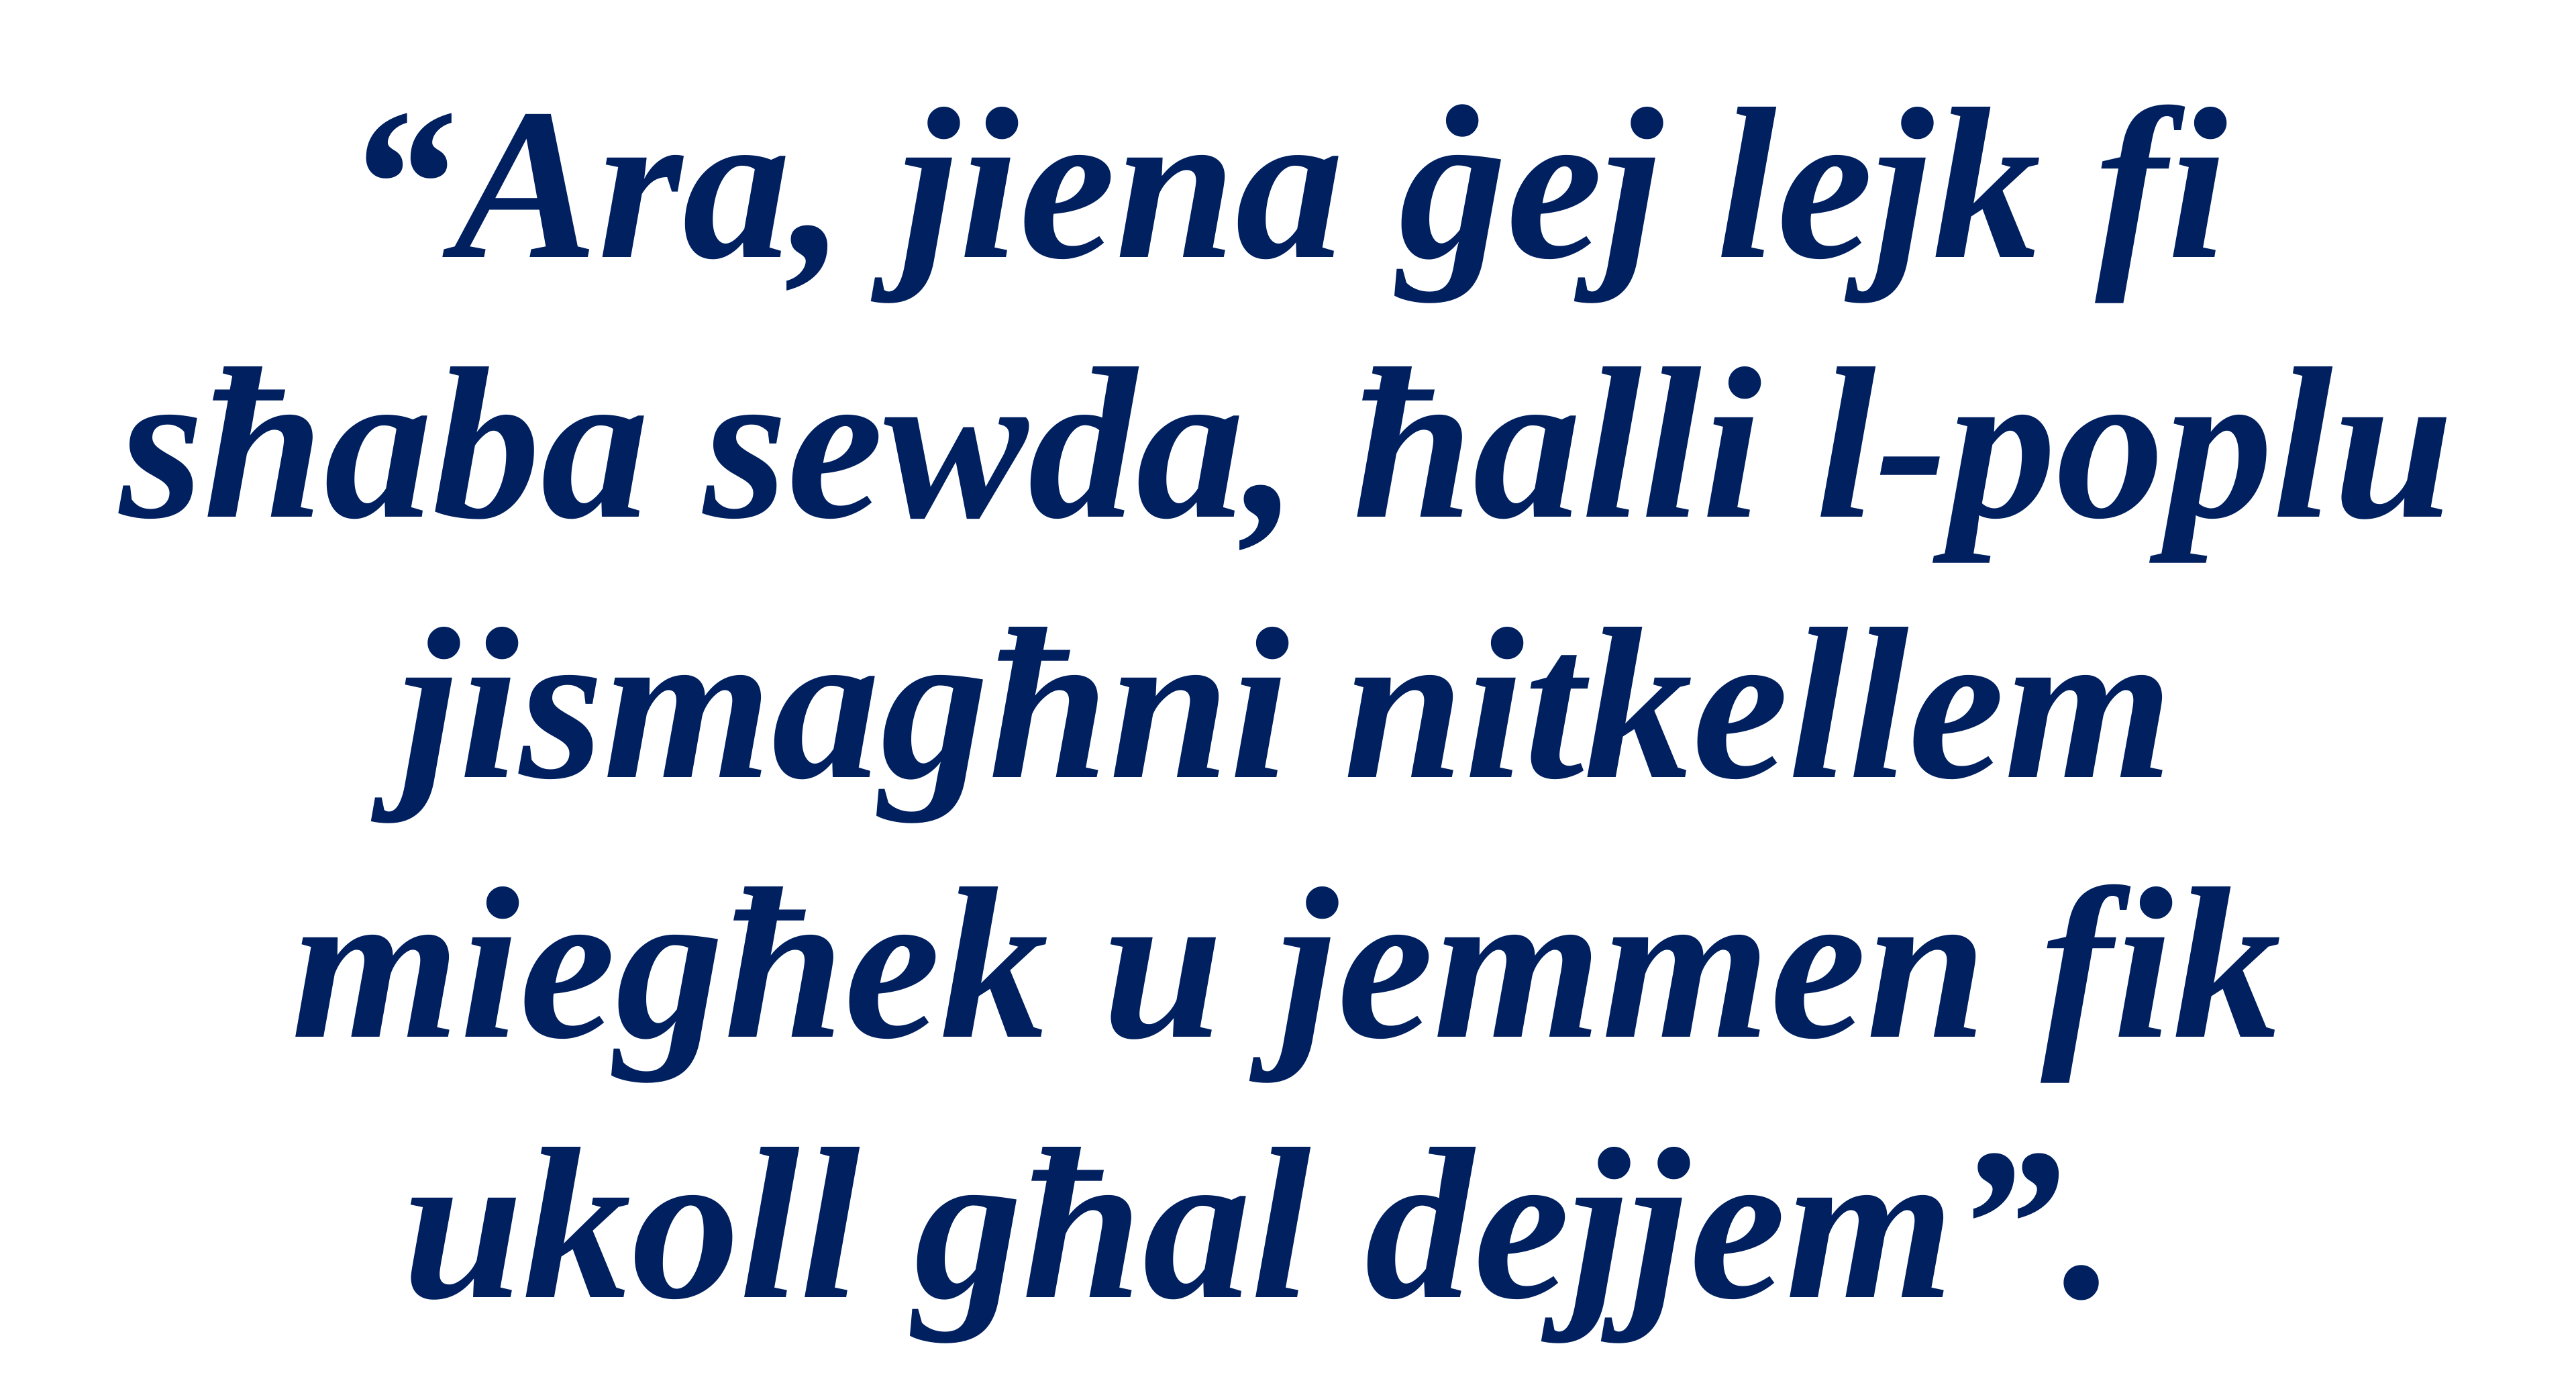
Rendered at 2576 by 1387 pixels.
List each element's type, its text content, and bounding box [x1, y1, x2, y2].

list “Ara, jiena ġej lejk fi sħaba sewda, ħalli l-poplu jismagħni nitkellem miegħek u jemmen fik ukoll għal dejjem”. [51, 36, 2524, 1359]
